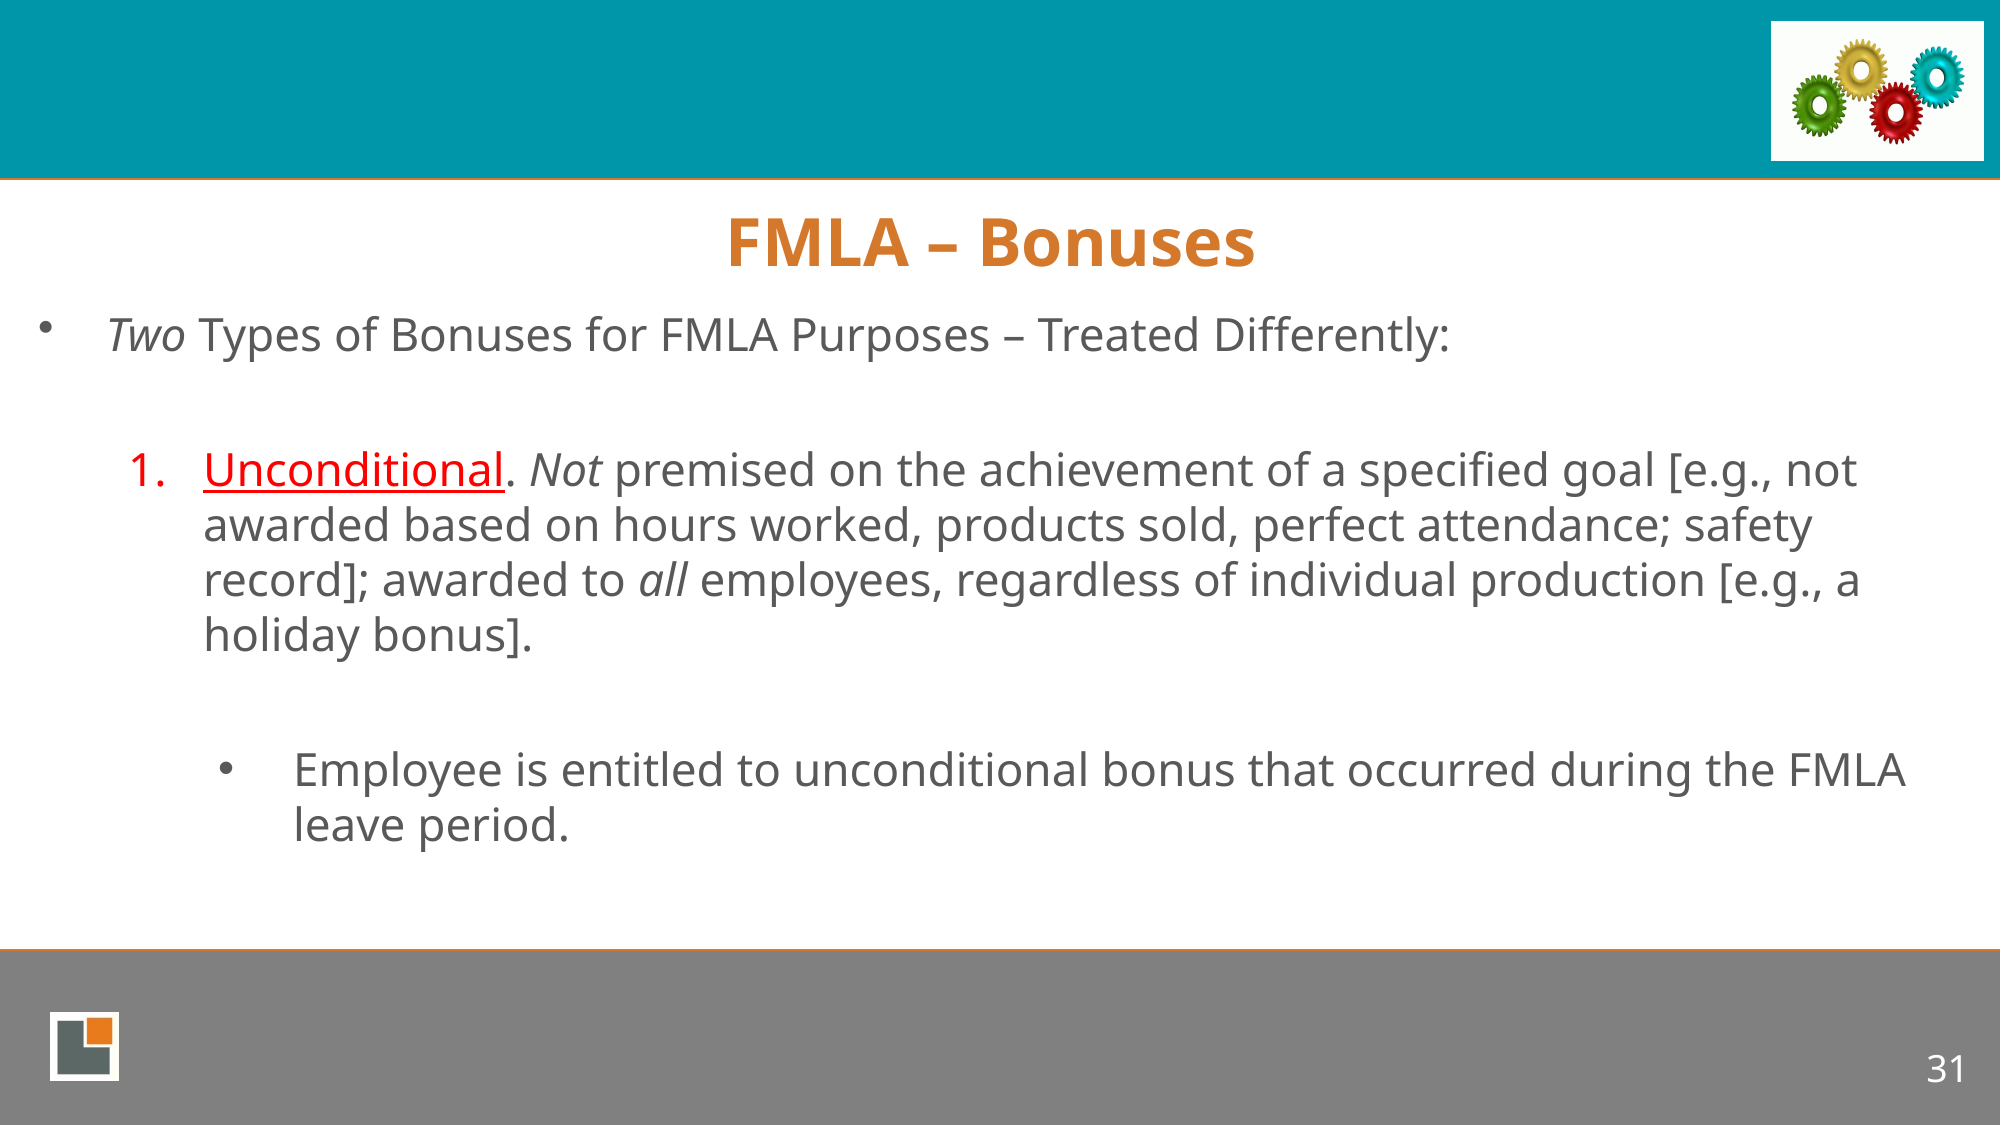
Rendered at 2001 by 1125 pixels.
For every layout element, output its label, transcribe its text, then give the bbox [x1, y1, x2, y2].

title FMLA – Bonuses [137, 192, 1863, 266]
list Two Types of Bonuses for FMLA Purposes – Treated Differently: Unconditional. Not premised on the achievement of a specified goal [e.g., not awarded based on hours worked, products sold, perfect attendance; safety record]; awarded to all employees, regardless of individual production [e.g., a holiday bonus]. Employee is entitled to unconditional bonus that occurred during the FMLA leave period. [23, 298, 1972, 933]
slide_number 31 [1533, 1038, 1984, 1098]
picture [1771, 20, 1985, 161]
picture [50, 1012, 119, 1081]
